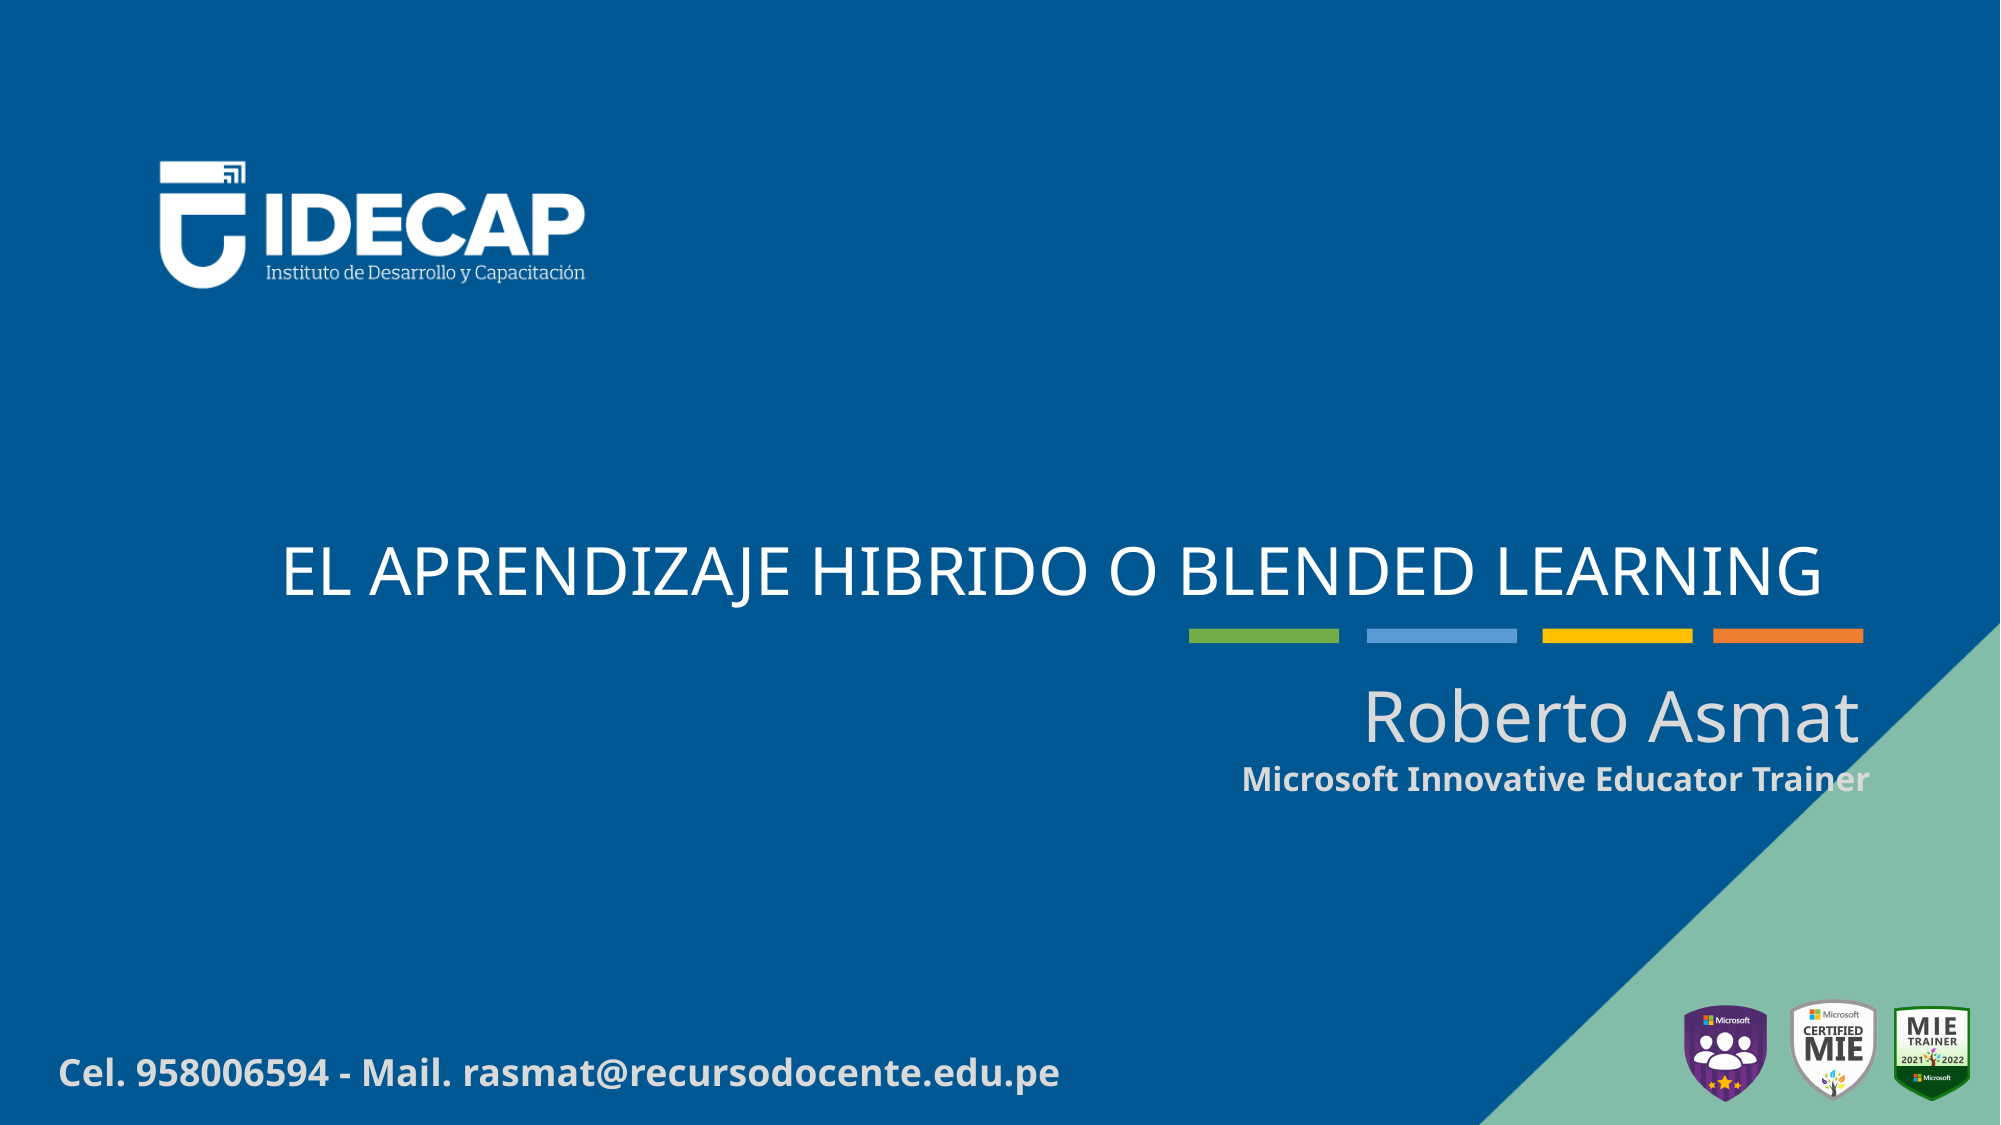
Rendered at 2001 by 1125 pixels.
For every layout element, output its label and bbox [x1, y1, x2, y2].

picture [0, 0, 2000, 1125]
text_box [1188, 628, 1864, 644]
